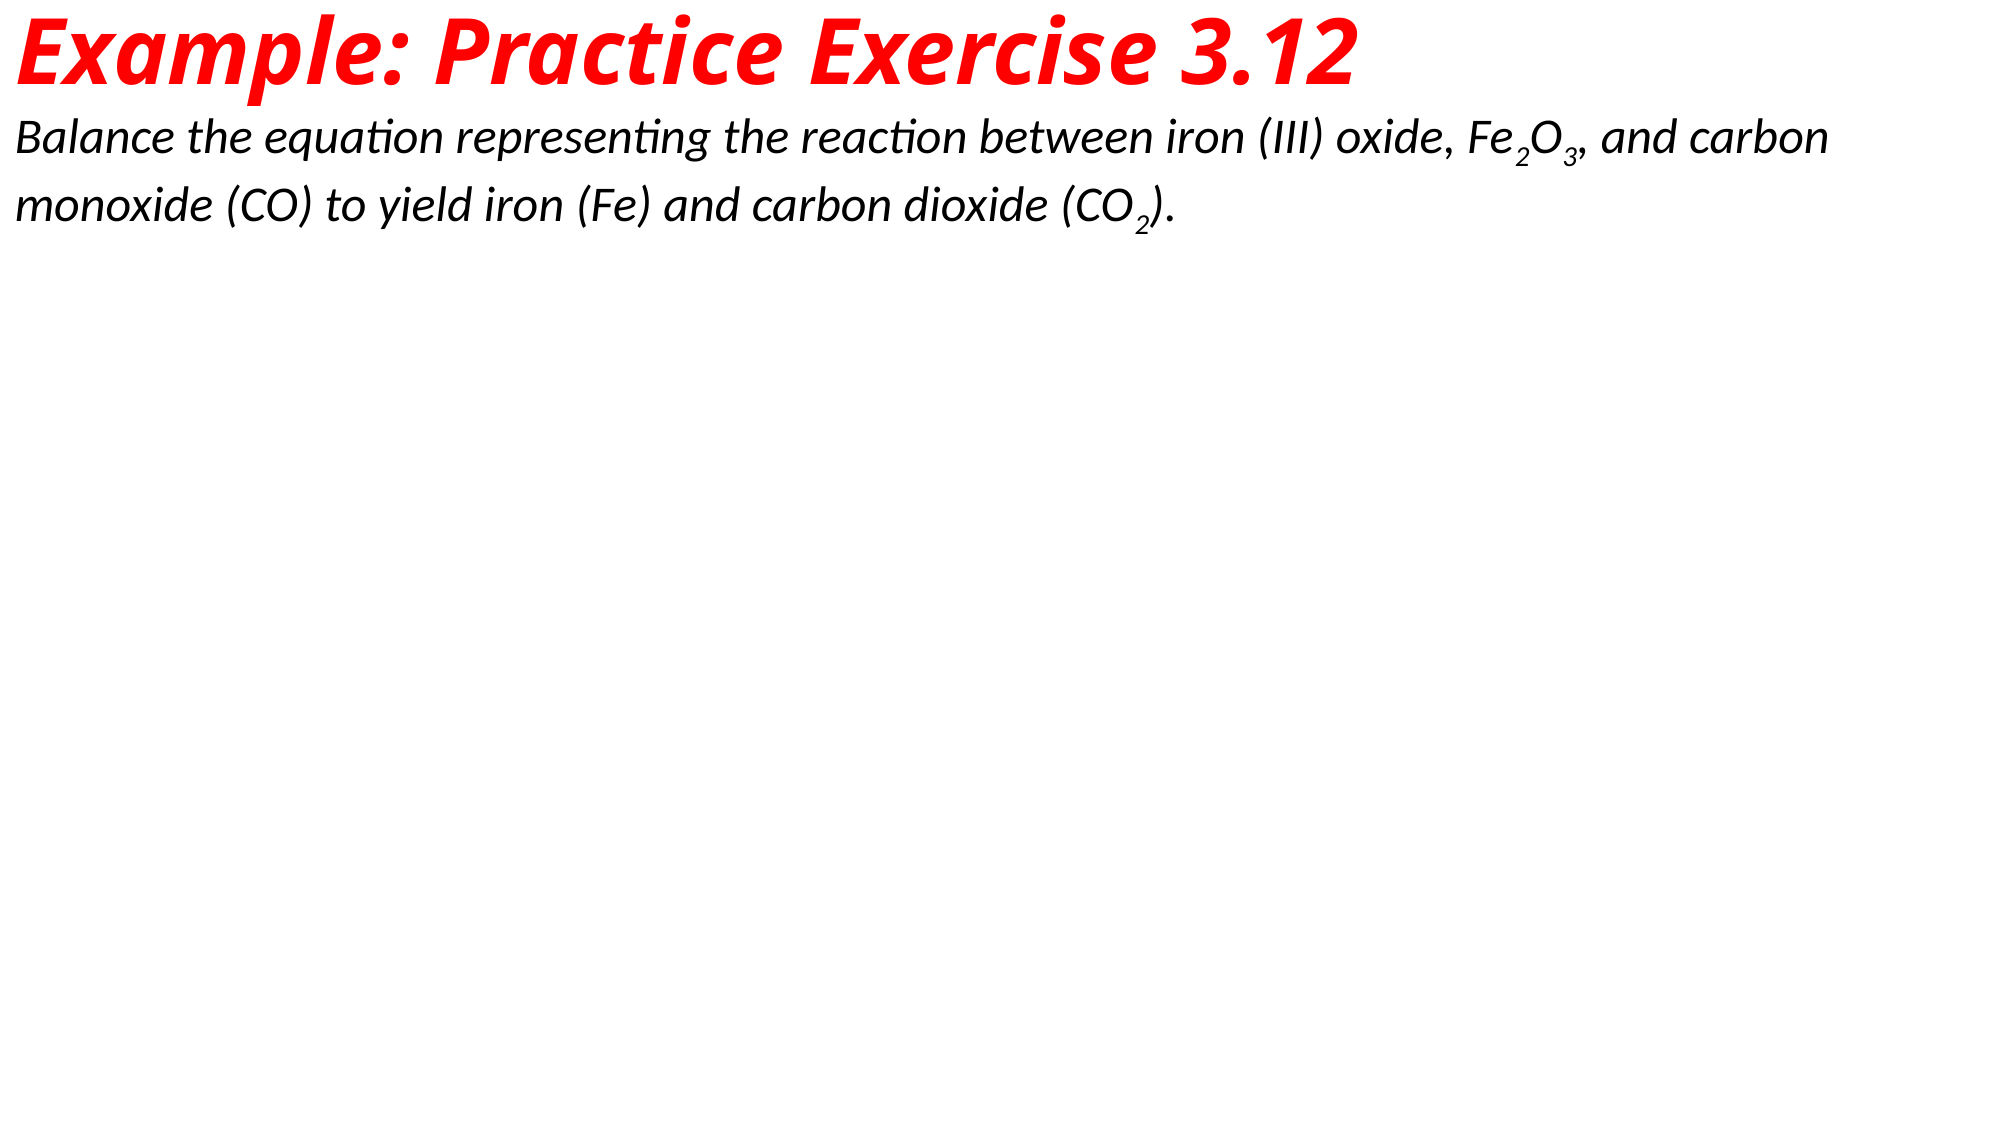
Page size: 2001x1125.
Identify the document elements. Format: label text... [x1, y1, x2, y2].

text_box Example: Practice Exercise 3.12 [0, 0, 1725, 112]
text_box Balance the equation representing the reaction between iron (III) oxide, Fe2O3, and carbon monoxide (CO) to yield iron (Fe) and carbon dioxide (CO2). [0, 96, 2000, 248]
